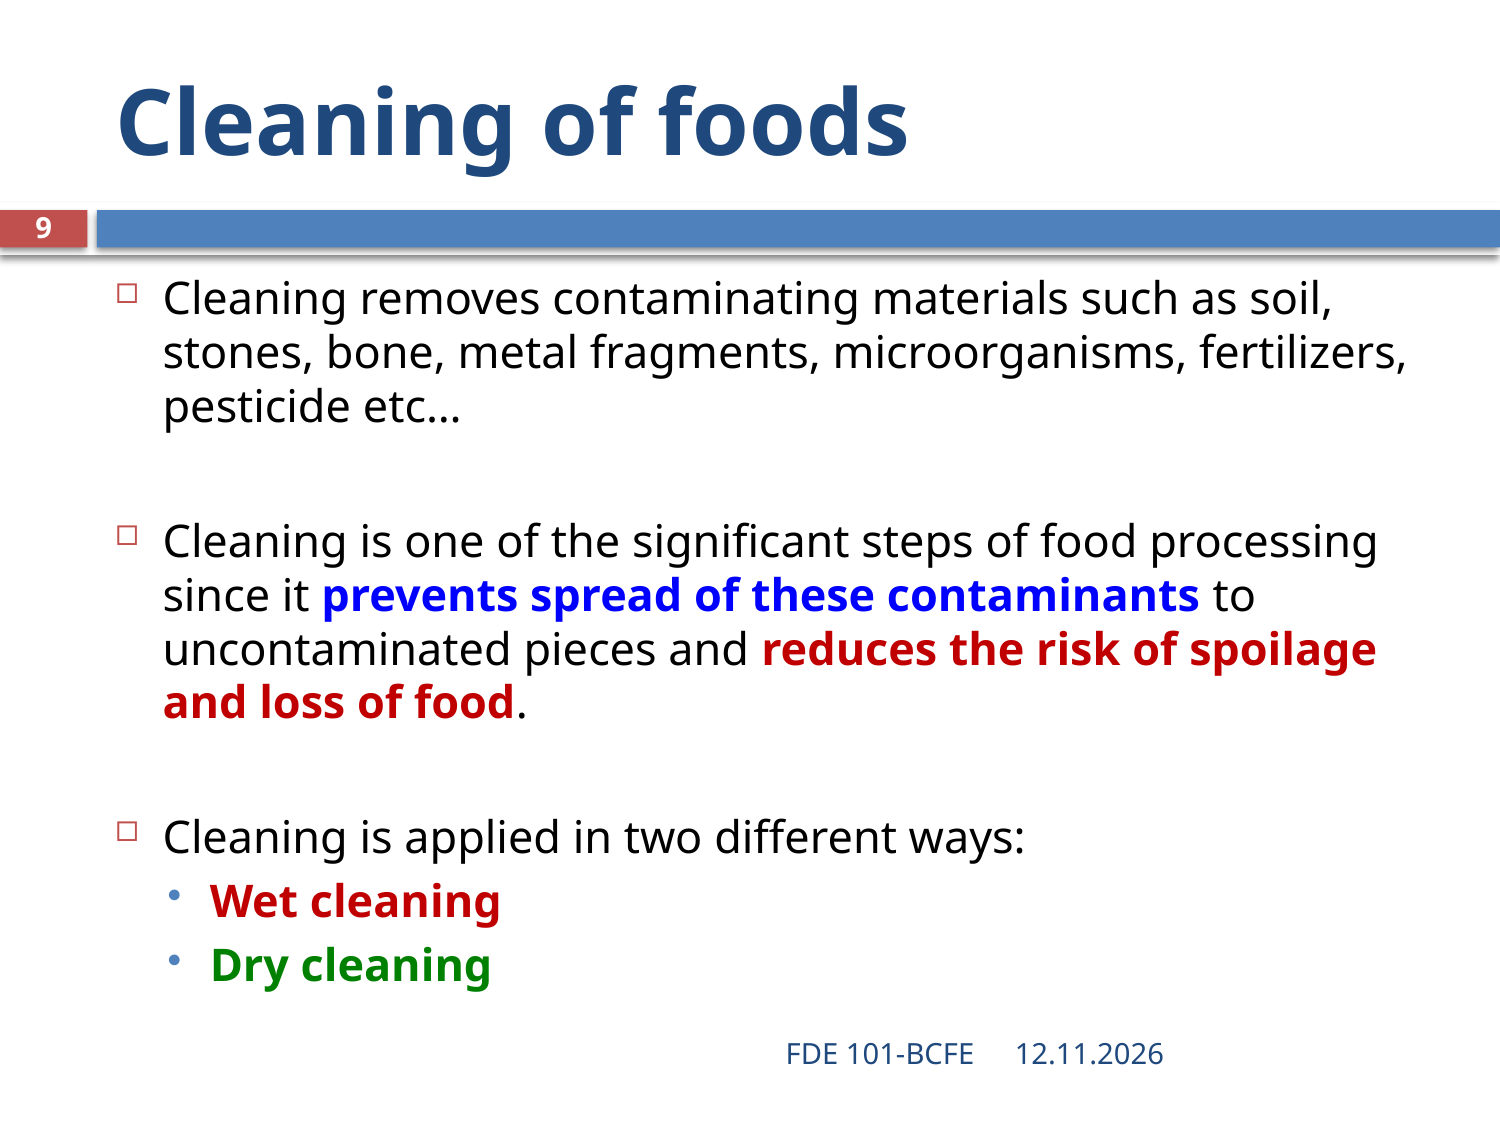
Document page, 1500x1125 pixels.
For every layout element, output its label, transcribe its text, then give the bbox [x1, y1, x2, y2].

slide_number 9 [0, 208, 88, 249]
list Cleaning removes contaminating materials such as soil, stones, bone, metal fragments, microorganisms, fertilizers, pesticide etc… Cleaning is one of the significant steps of food processing since it prevents spread of these contaminants to uncontaminated pieces and reduces the risk of spoilage and loss of food. Cleaning is applied in two different ways: Wet cleaning Dry cleaning [100, 262, 1438, 1000]
title Cleaning of foods [100, 37, 1438, 200]
footer FDE 101-BCFE [99, 1024, 990, 1085]
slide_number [999, 1025, 1438, 1085]
